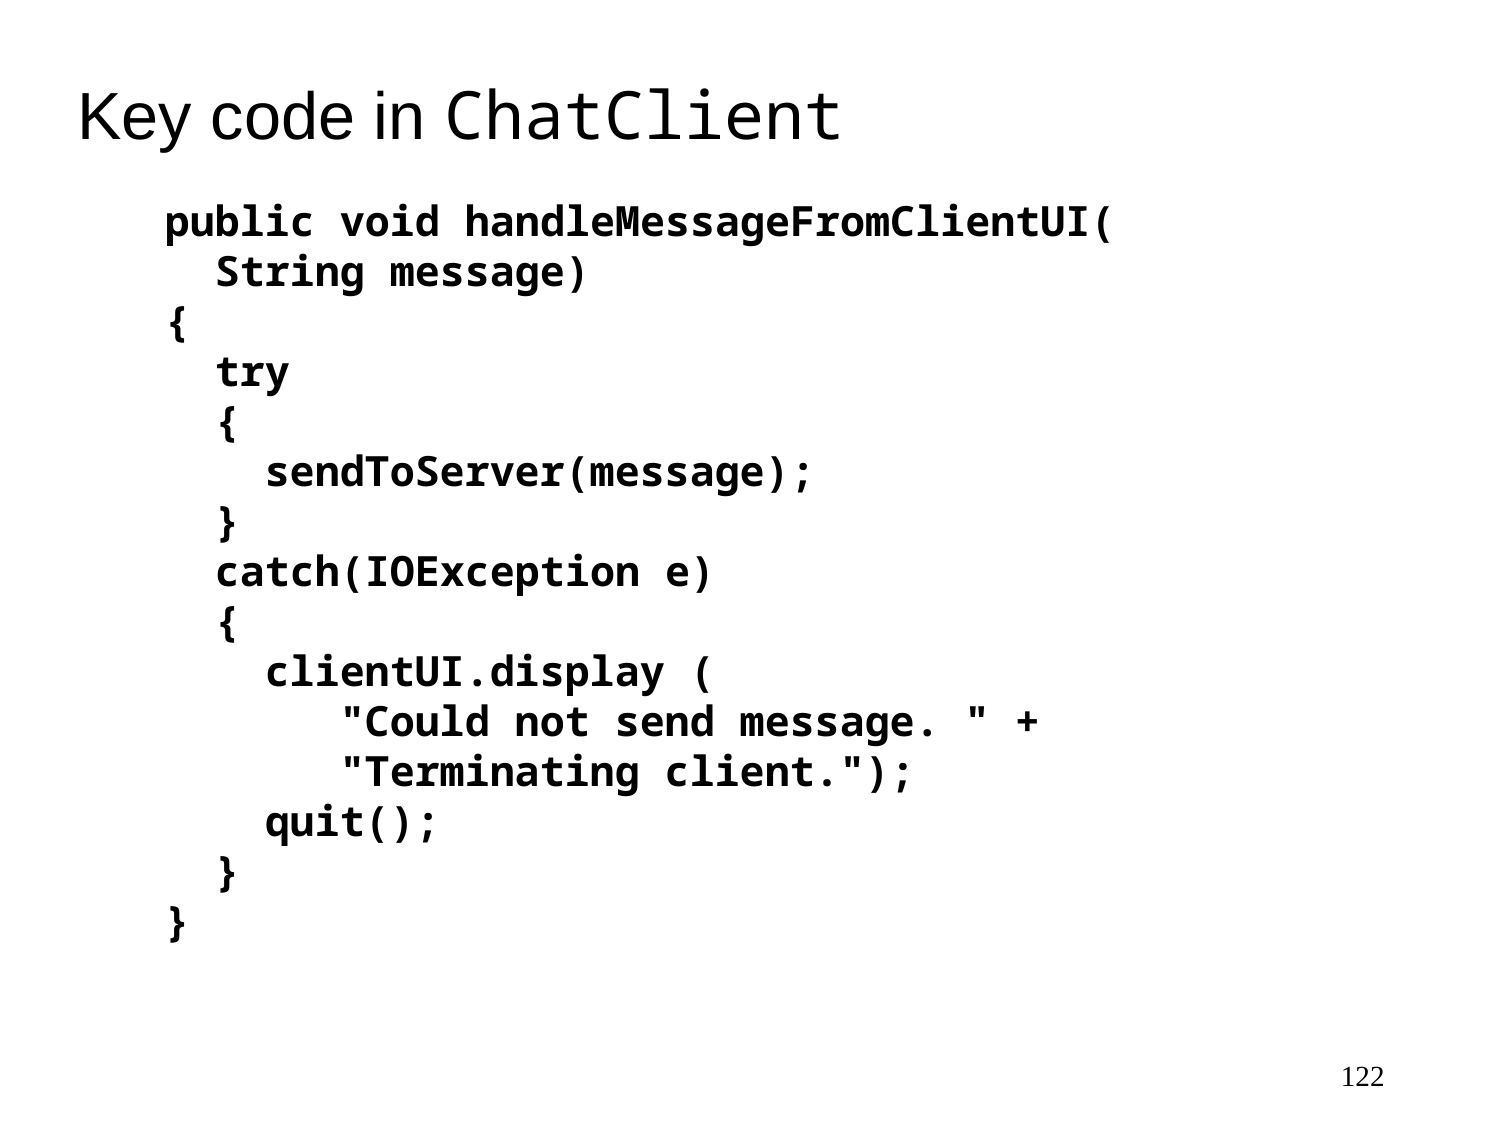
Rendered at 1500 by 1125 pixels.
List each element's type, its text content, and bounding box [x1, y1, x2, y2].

text_box public void handleMessageFromClientUI( String message) { try { sendToServer(message); } catch(IOException e) { clientUI.display ( "Could not send message. " + "Terminating client."); quit(); } } [150, 187, 1375, 1003]
title Key code in ChatClient [62, 37, 1413, 188]
slide_number 122 [1324, 1049, 1401, 1125]
